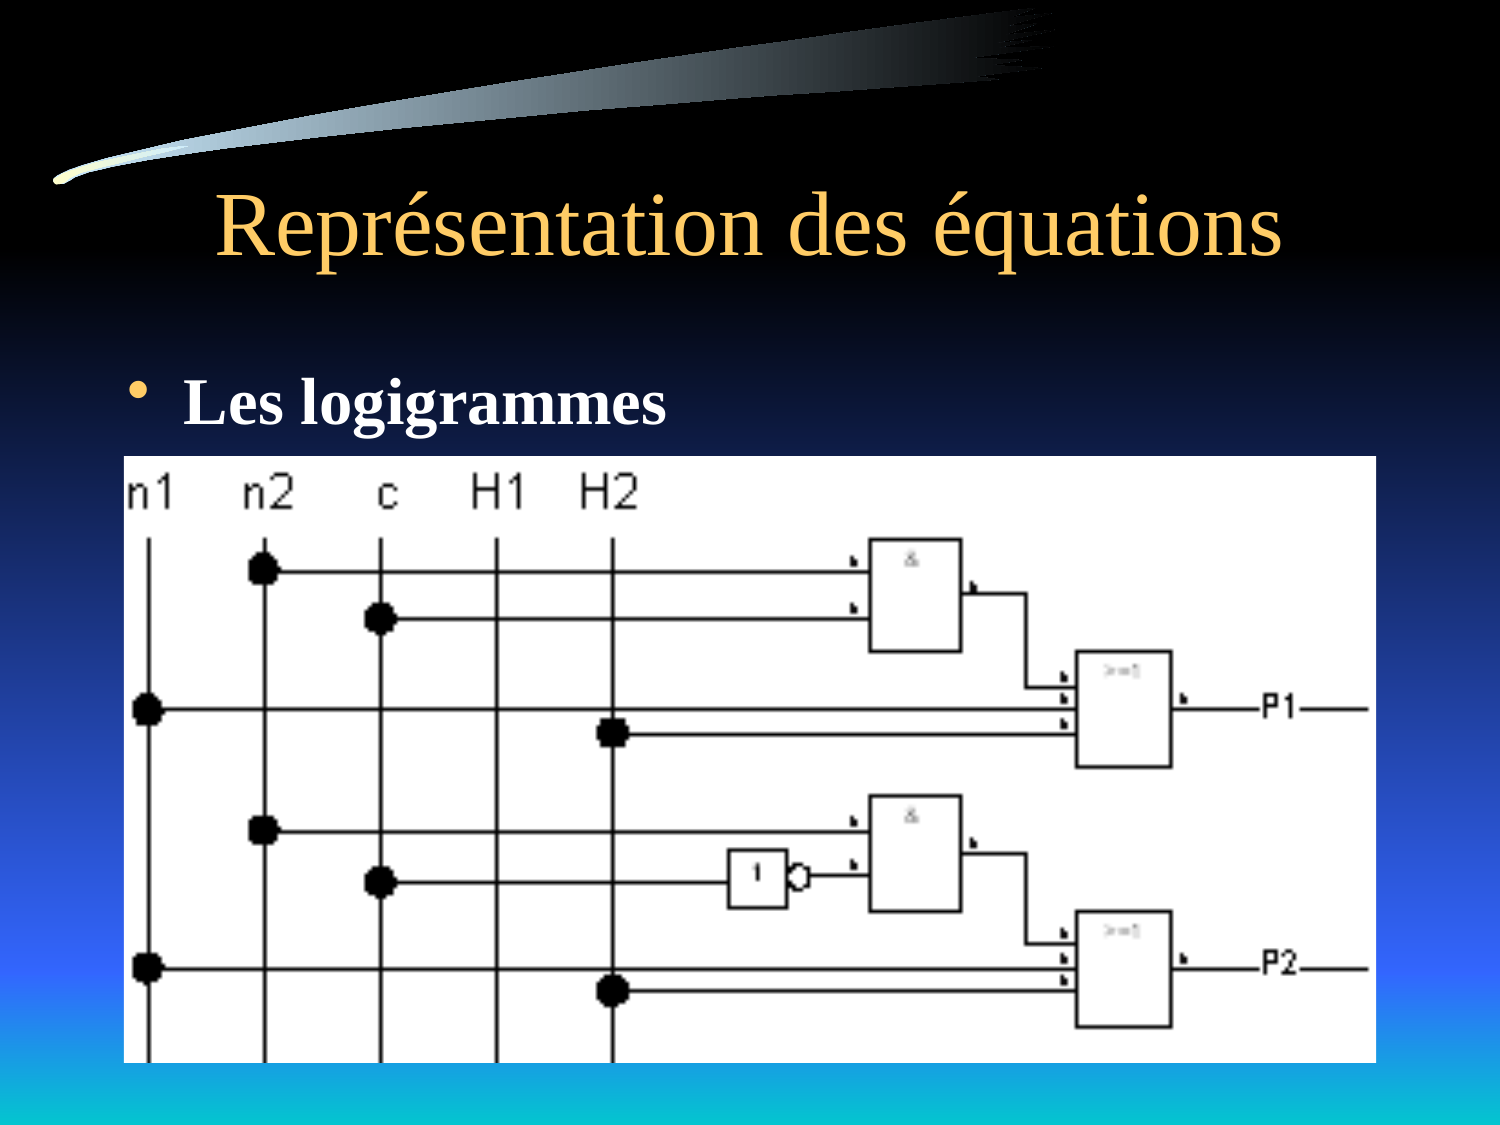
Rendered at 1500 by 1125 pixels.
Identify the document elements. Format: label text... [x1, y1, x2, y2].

list Les logigrammes [112, 350, 1388, 1025]
picture [123, 456, 1377, 1063]
title Représentation des équations [112, 125, 1388, 313]
